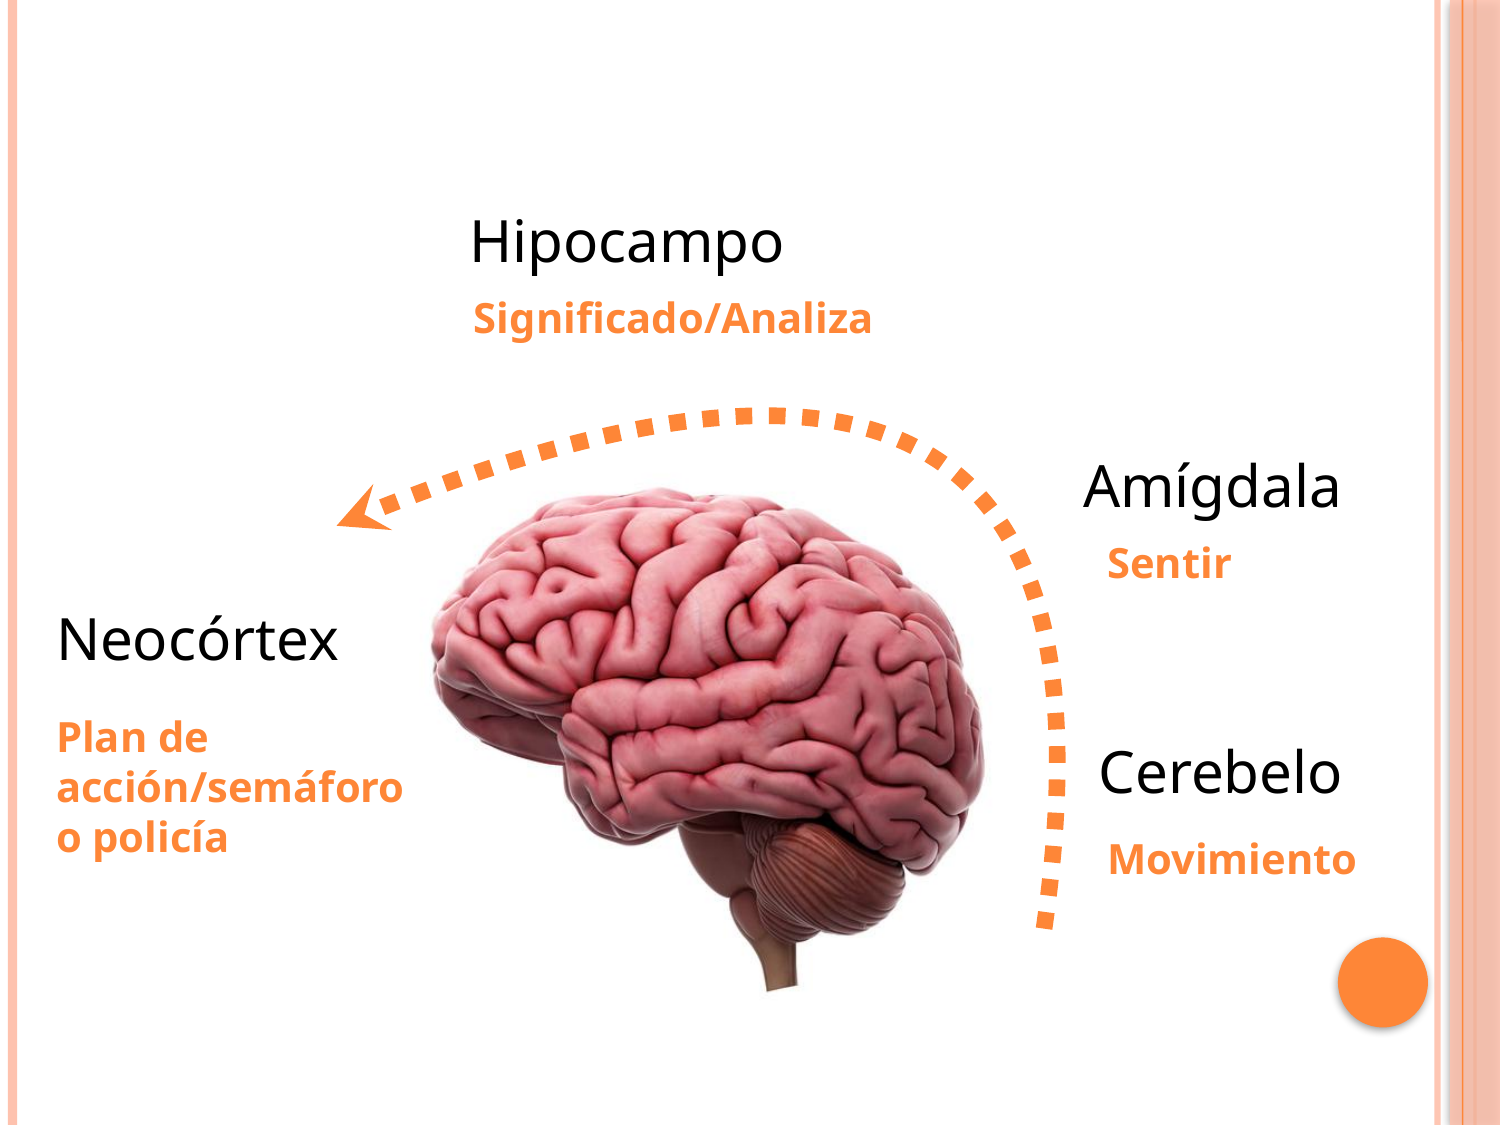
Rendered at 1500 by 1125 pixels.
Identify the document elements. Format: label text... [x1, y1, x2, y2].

text_box Plan de acción/semáforo o policía [41, 702, 324, 868]
picture [330, 455, 1093, 1028]
text_box Neocórtex [41, 594, 324, 680]
text_box Sentir [1099, 529, 1482, 594]
text_box Hipocampo [454, 196, 928, 281]
text_box Movimiento [1099, 825, 1482, 891]
text_box [540, 417, 919, 453]
text_box Significado/Analiza [458, 284, 975, 349]
text_box Cerebelo [1099, 727, 1439, 813]
text_box Amígdala [1068, 441, 1424, 526]
